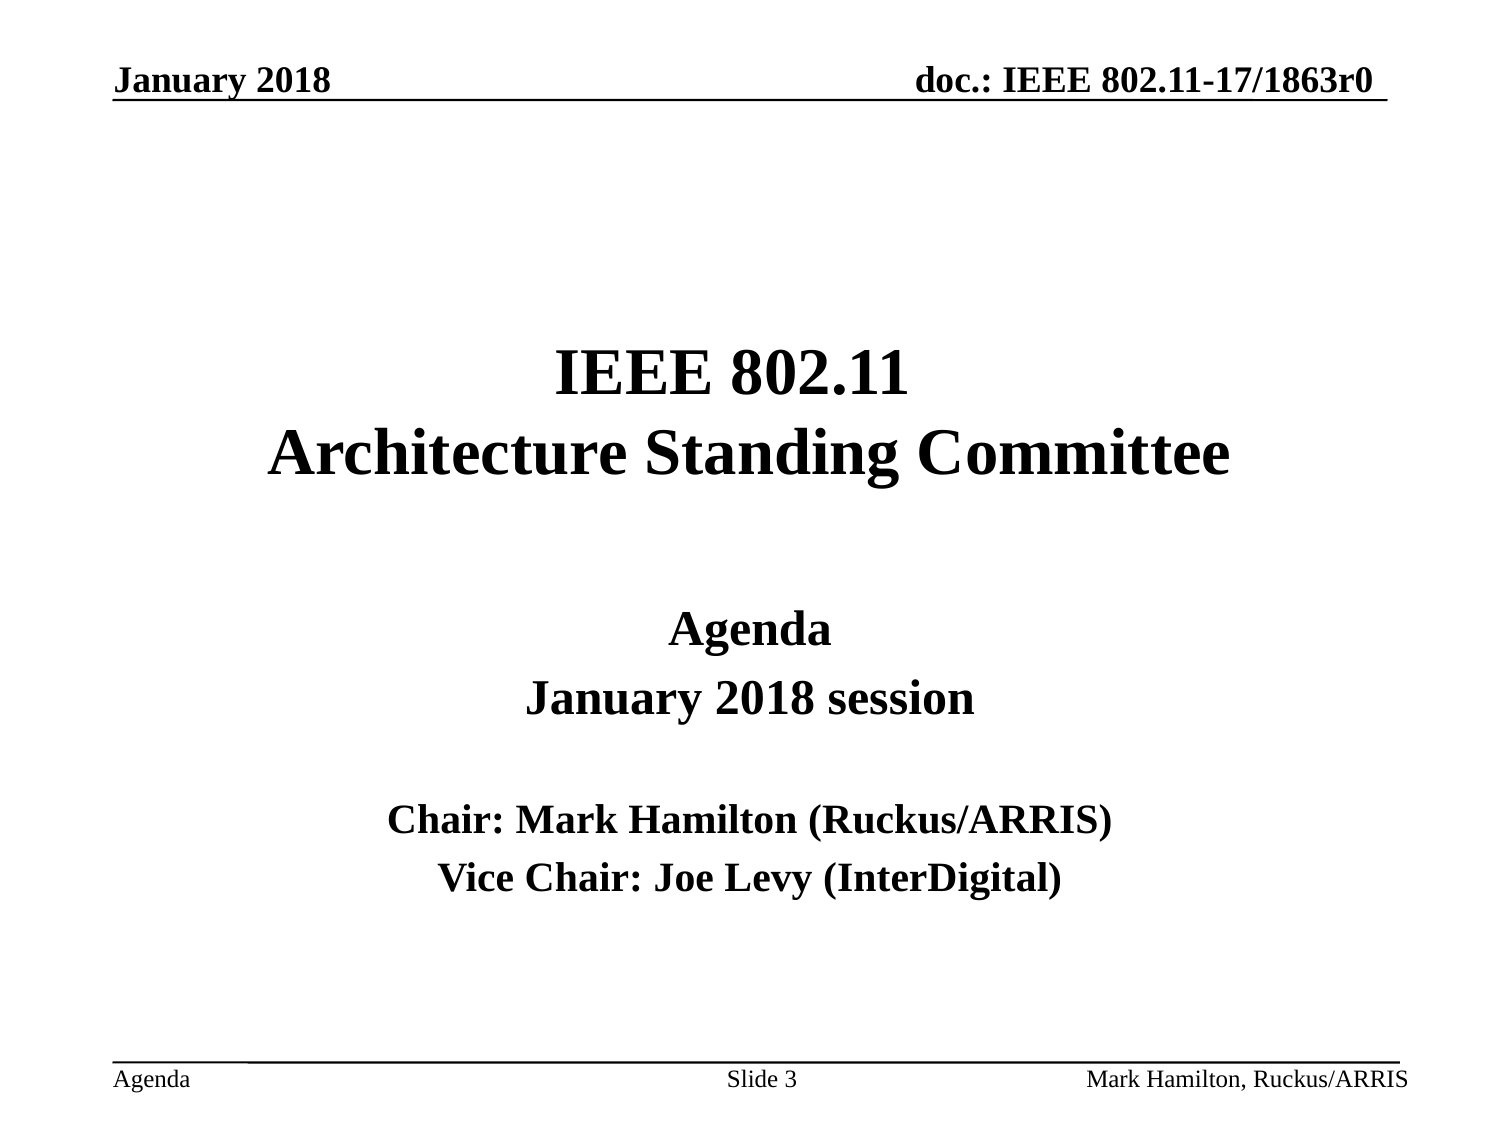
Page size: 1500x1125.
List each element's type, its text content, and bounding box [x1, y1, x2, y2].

subtitle Agenda January 2018 session Chair: Mark Hamilton (Ruckus/ARRIS) Vice Chair: Joe Levy (InterDigital) [225, 587, 1275, 875]
title IEEE 802.11 Architecture Standing Committee [112, 287, 1388, 529]
